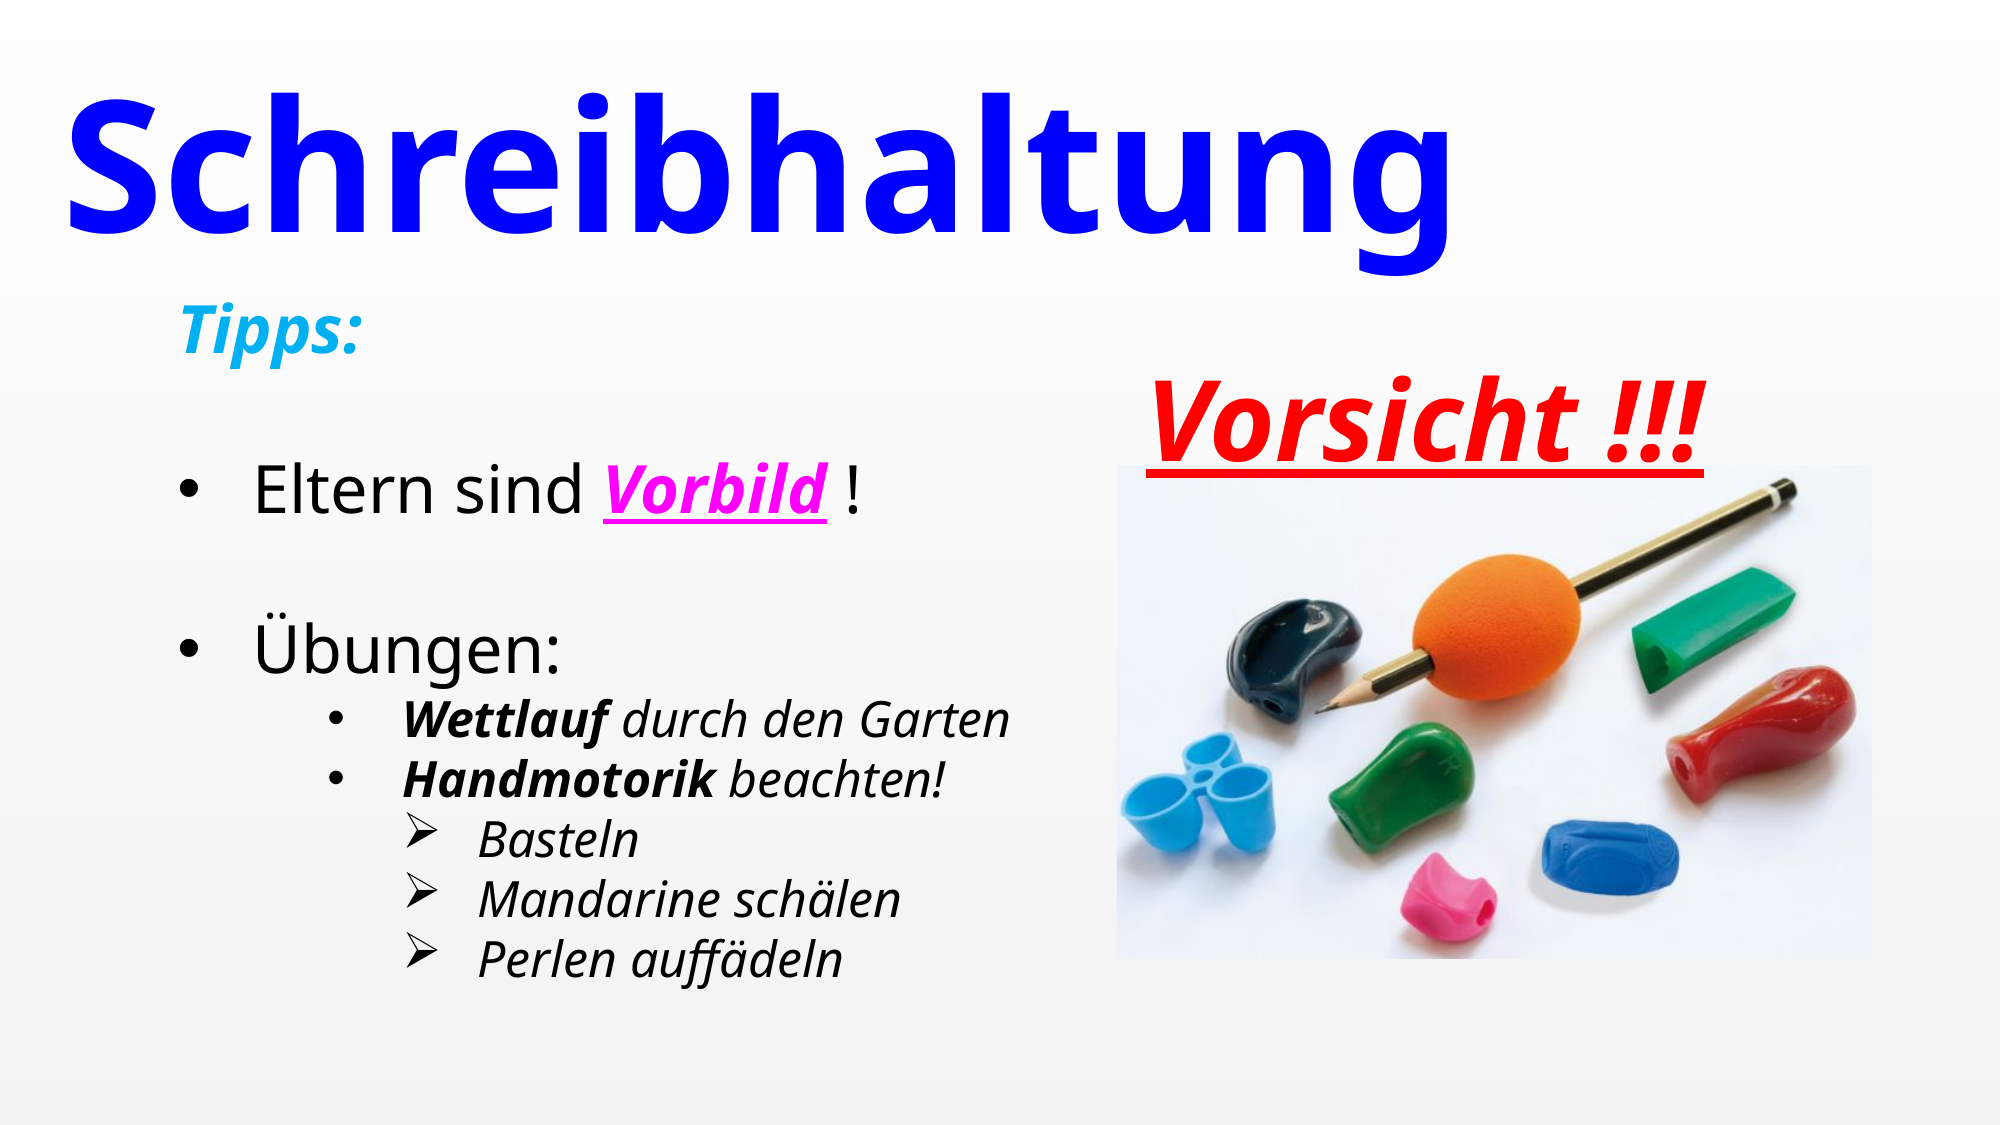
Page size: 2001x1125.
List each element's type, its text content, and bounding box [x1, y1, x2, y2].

text_box Tipps: Eltern sind Vorbild ! Übungen: Wettlauf durch den Garten Handmotorik beachten! Basteln Mandarine schälen Perlen auffädeln [162, 279, 1460, 995]
title Schreibhaltung [0, 83, 2000, 280]
picture [1116, 465, 1873, 959]
text_box Vorsicht !!! [1130, 341, 1720, 465]
